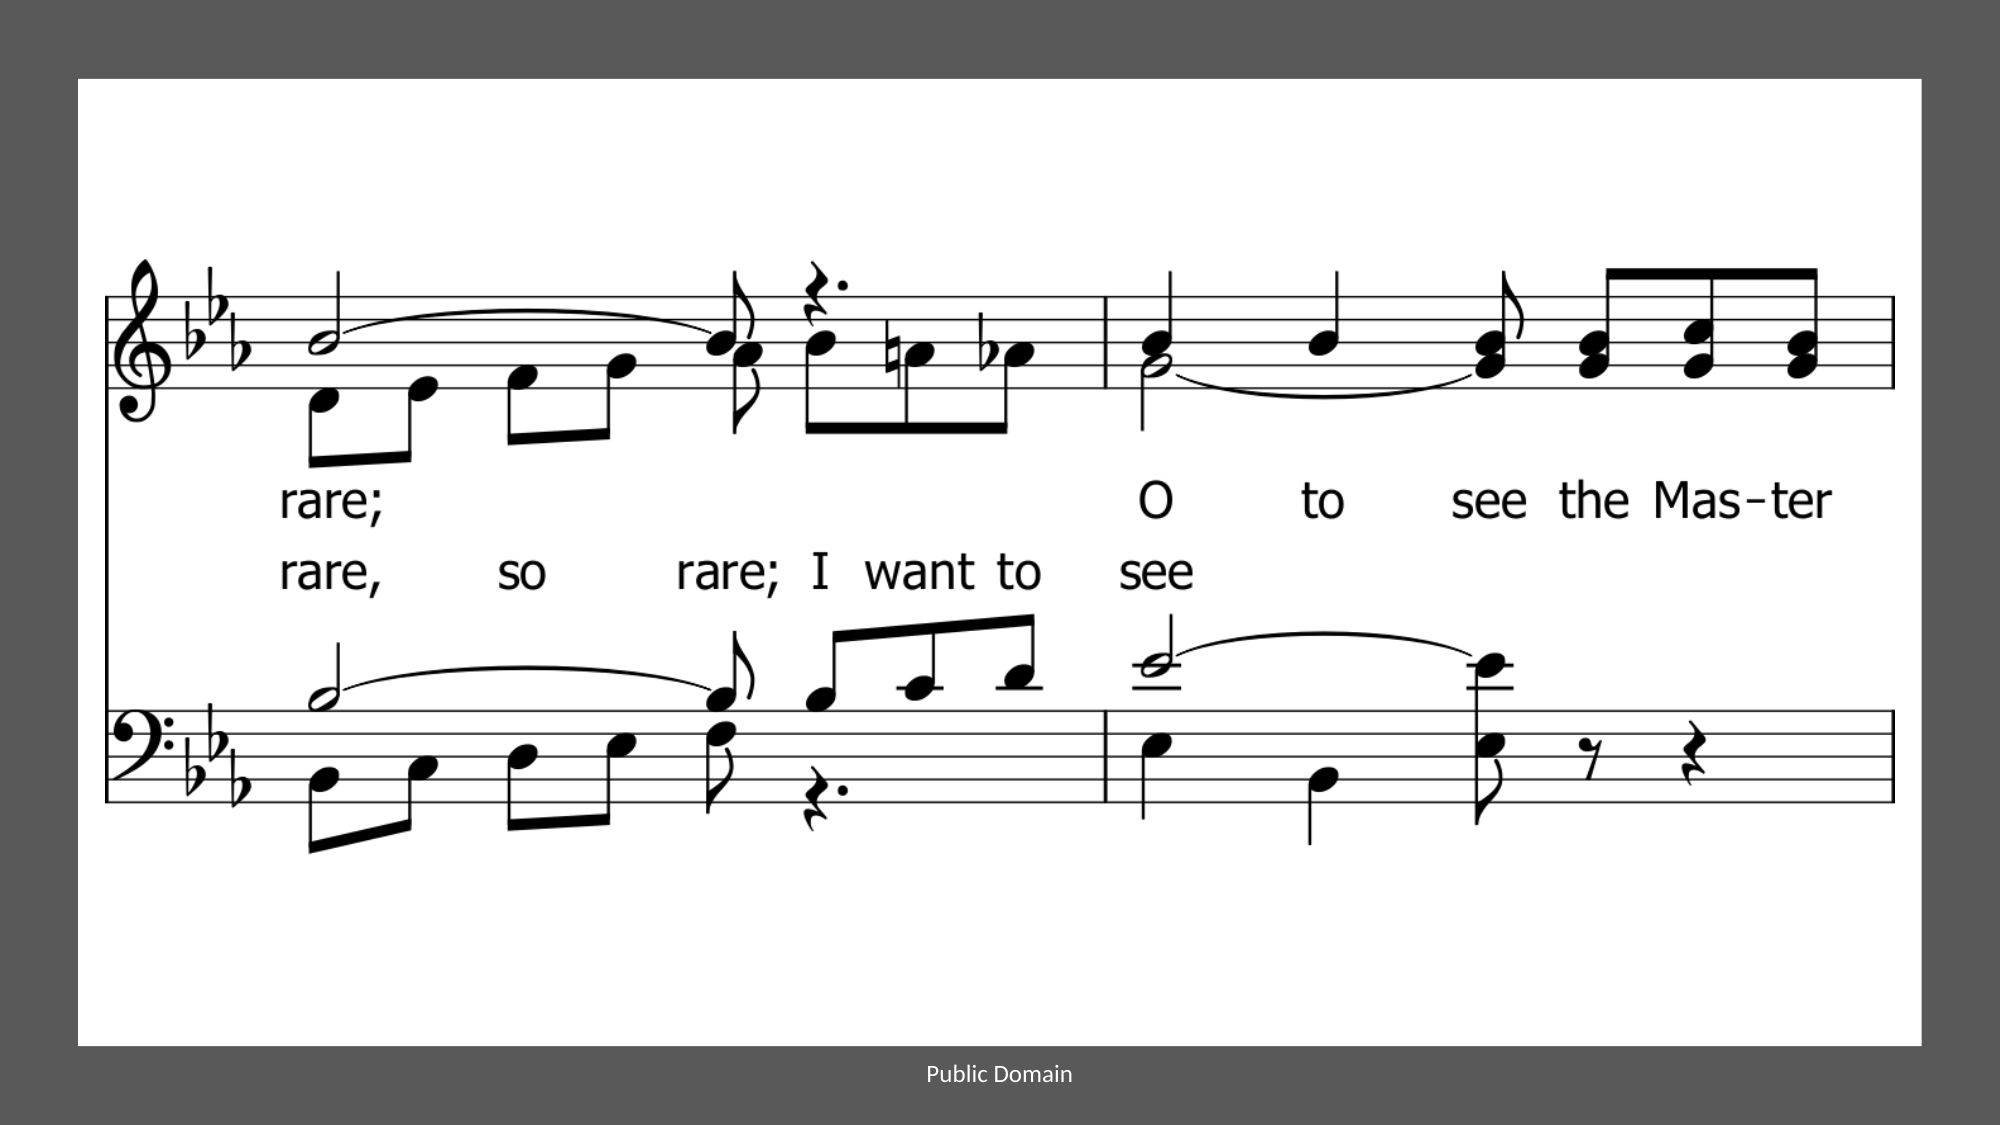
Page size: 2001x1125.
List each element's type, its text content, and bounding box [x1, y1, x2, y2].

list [105, 253, 1895, 872]
text_box [0, 0, 2000, 1125]
footer Public Domain [662, 1042, 1338, 1103]
text_box [77, 78, 1923, 1047]
